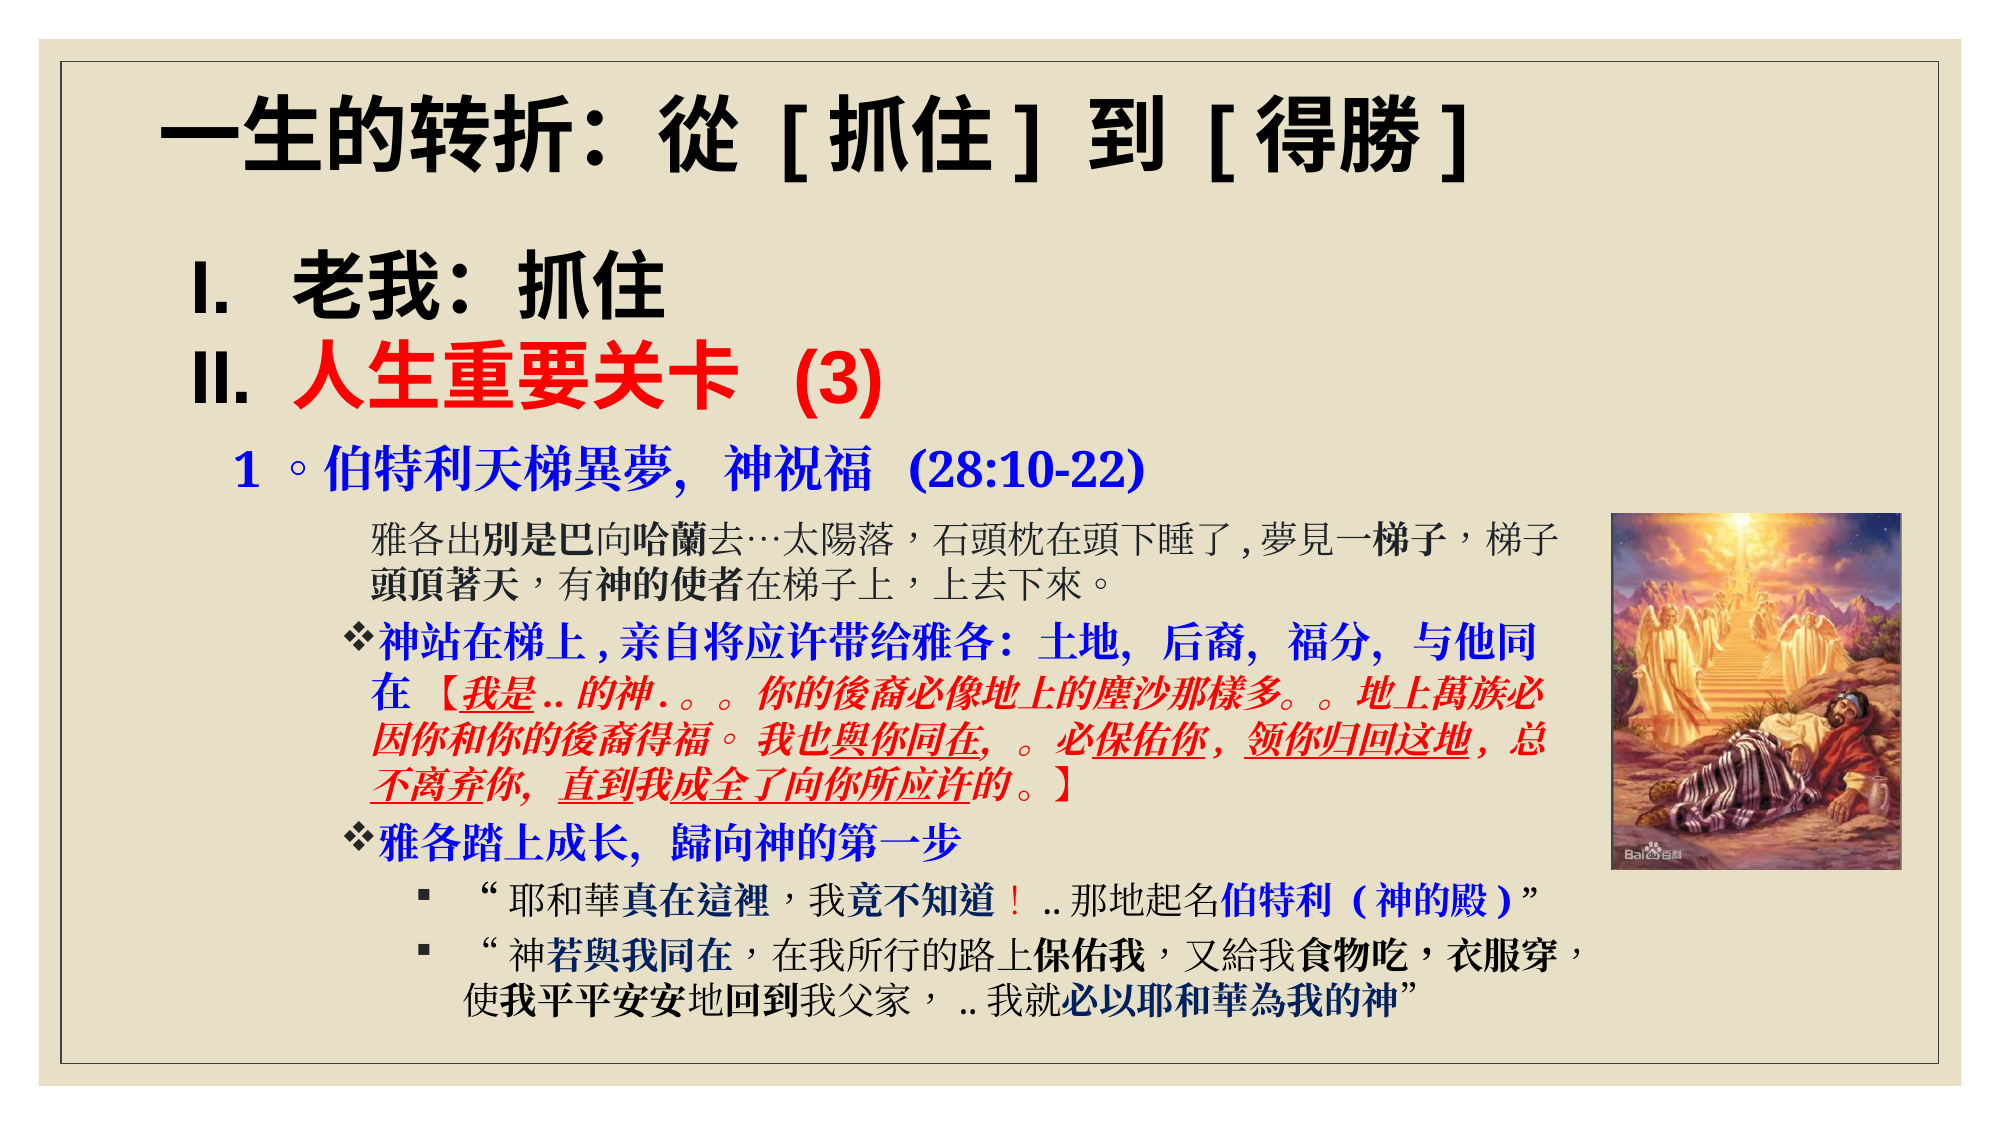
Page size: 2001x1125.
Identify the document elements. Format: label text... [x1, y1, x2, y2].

text_box I. 老我：抓住 II. 人生重要关卡 (3) 1。伯特利天梯異夢，神祝福 (28:10-22) 雅各出別是巴向哈蘭去…太陽落，石頭枕在頭下睡了,夢見一梯子，梯子頭頂著天，有神的使者在梯子上，上去下來。 神站在梯上,亲自将应许带给雅各：土地，后裔，福分，与他同在 【我是..的神.。。你的後裔必像地上的塵沙那樣多。。地上萬族必因你和你的後裔得福。 我也與你同在，。必保佑你, 领你归回这地, 总不离弃你，直到我成全了向你所应许的 。】 雅各踏上成长，歸向神的第一步 “耶和華真在這裡，我竟不知道！..那地起名伯特利 (神的殿) ” “神若與我同在，在我所行的路上保佑我，又給我食物吃，衣服穿，使我平平安安地回到我父家，..我就必以耶和華為我的神” [55, 230, 1593, 1110]
text_box 一生的转折：從 [抓住] 到 [得勝] [143, 75, 1534, 230]
picture [1611, 513, 1902, 870]
